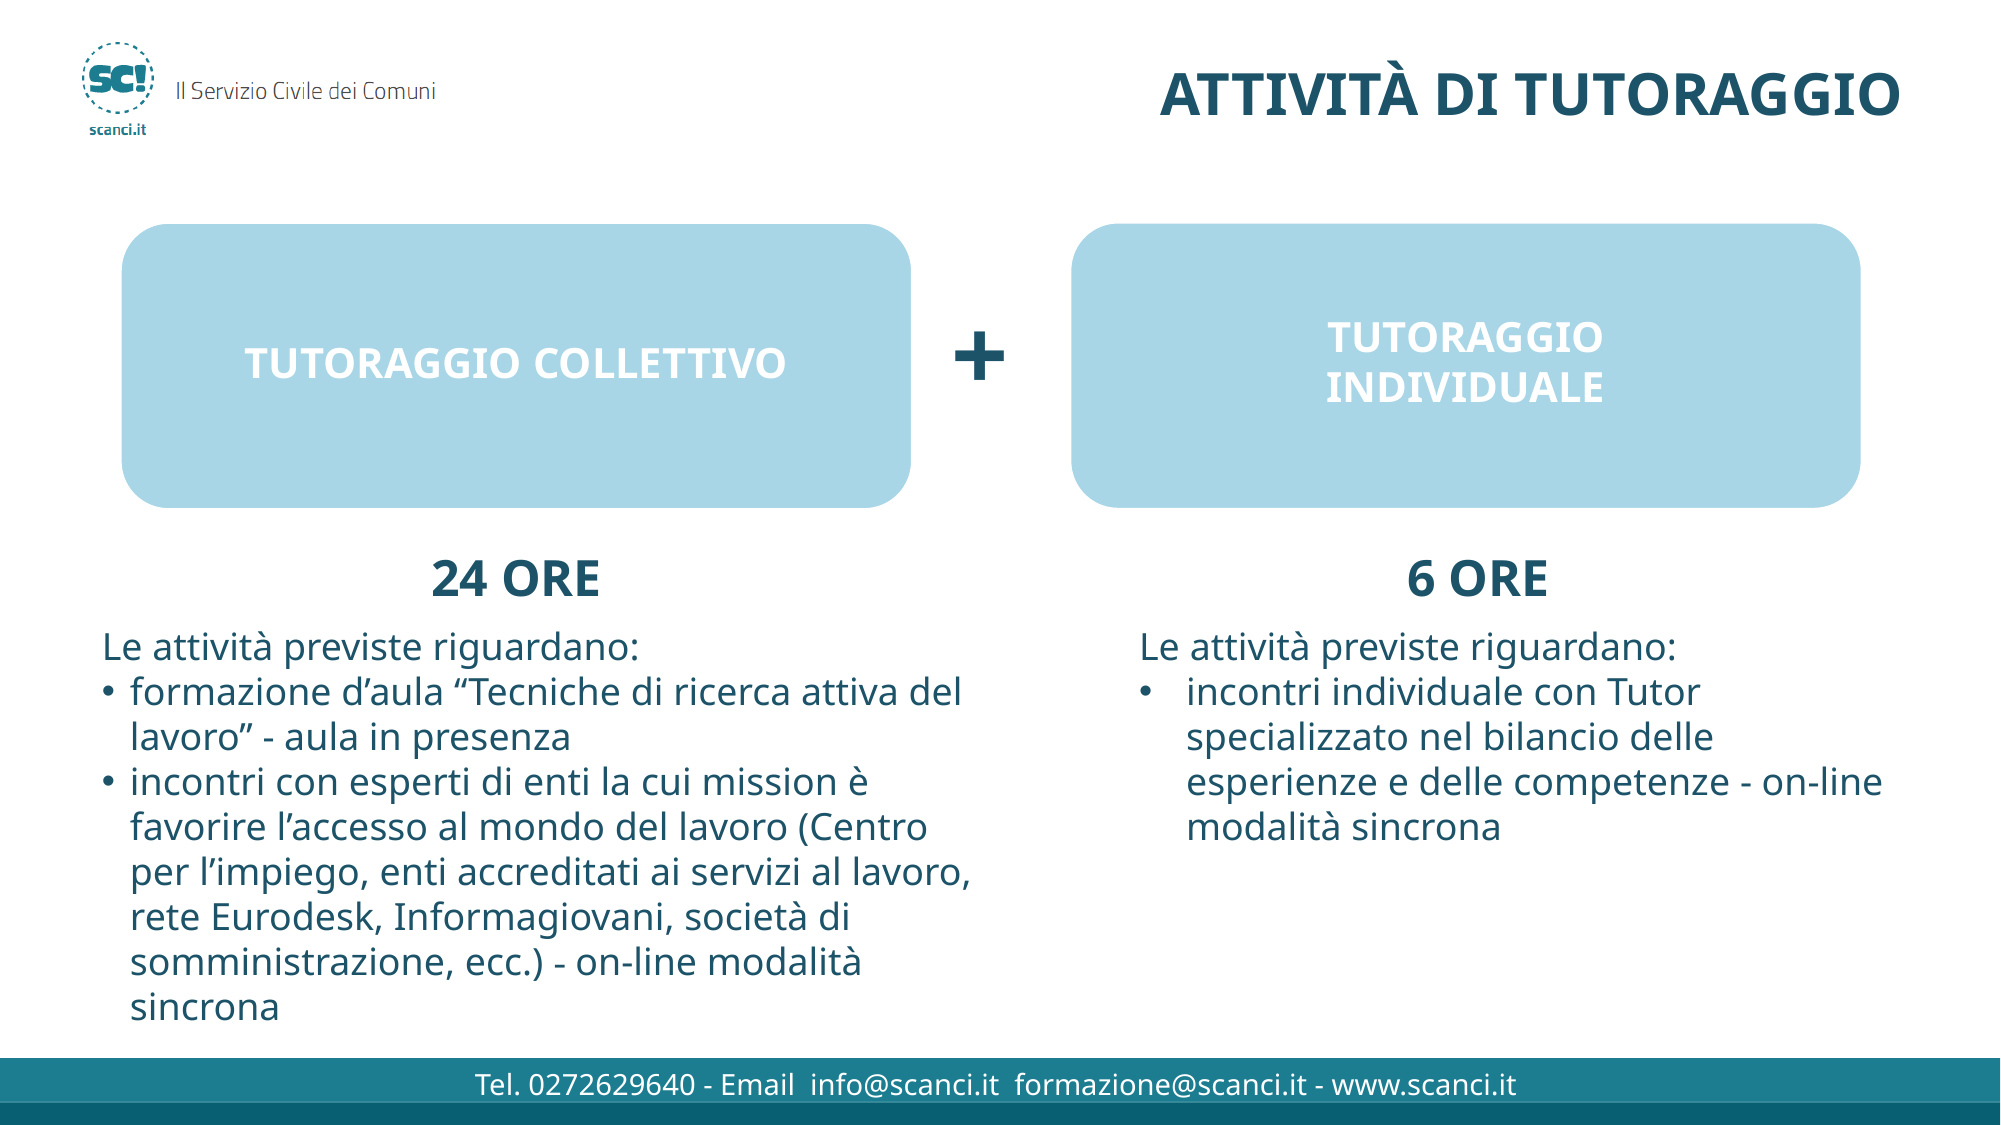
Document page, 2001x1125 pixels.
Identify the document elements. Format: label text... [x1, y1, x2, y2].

text_box TUTORAGGIO COLLETTIVO [200, 329, 833, 395]
title ATTIVITÀ DI TUTORAGGIO [1078, 0, 2000, 194]
text_box 6 ORE [1269, 538, 1687, 614]
text_box TUTORAGGIO INDIVIDUALE [1182, 303, 1750, 419]
text_box Le attività previste riguardano: incontri individuale con Tutor specializzato nel bilancio delle esperienze e delle competenze - on-line modalità sincrona [1049, 615, 1908, 901]
text_box Le attività previste riguardano: formazione d’aula “Tecniche di ricerca attiva del lavoro” - aula in presenza incontri con esperti di enti la cui mission è favorire l’accesso al mondo del lavoro (Centro per l’impiego, enti accreditati ai servizi al lavoro, rete Eurodesk, Informagiovani, società di somministrazione, ecc.) - on-line modalità sincrona [86, 615, 996, 1036]
picture [67, 17, 488, 164]
text_box [120, 222, 912, 510]
picture [0, 1058, 2001, 1125]
text_box + [936, 284, 1047, 420]
text_box 24 ORE [280, 538, 753, 614]
text_box [1070, 222, 1862, 509]
